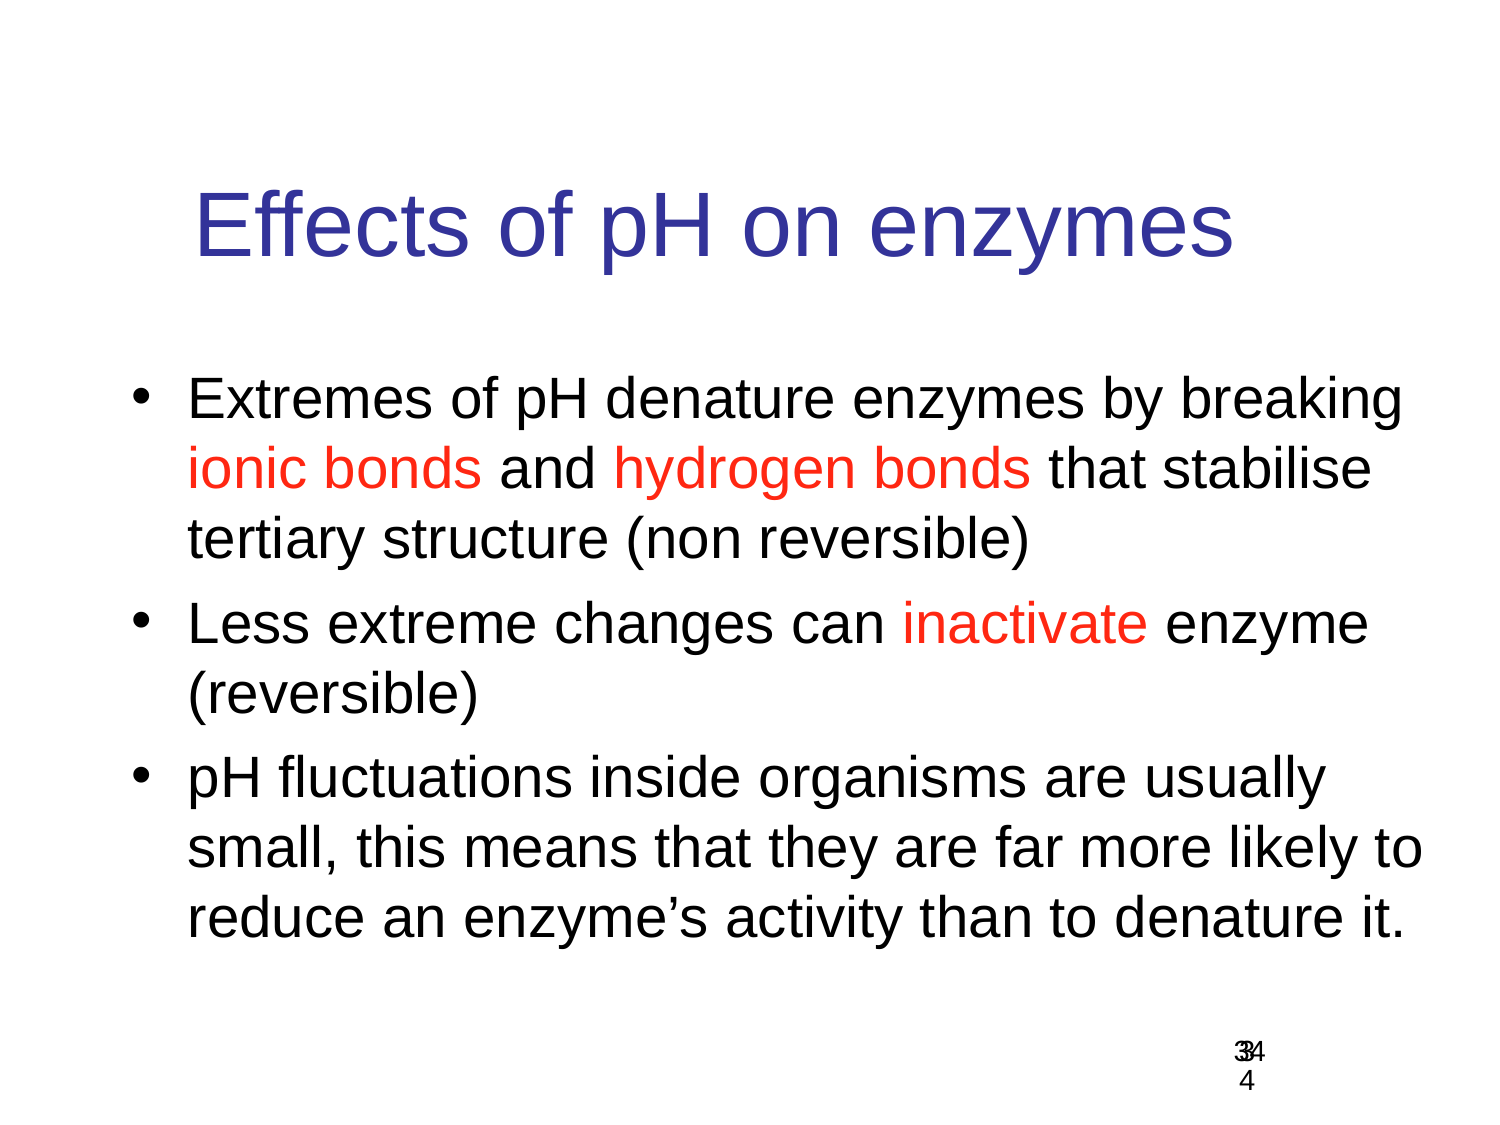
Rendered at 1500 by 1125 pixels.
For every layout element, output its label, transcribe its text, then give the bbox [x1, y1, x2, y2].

text_box 34 [1224, 1024, 1276, 1075]
list Extremes of pH denature enzymes by breaking ionic bonds and hydrogen bonds that stabilise tertiary structure (non reversible) Less extreme changes can inactivate enzyme (reversible) pH fluctuations inside organisms are usually small, this means that they are far more likely to reduce an enzyme’s activity than to denature it. [116, 352, 1467, 1125]
title Effects of pH on enzymes [43, 96, 1394, 344]
